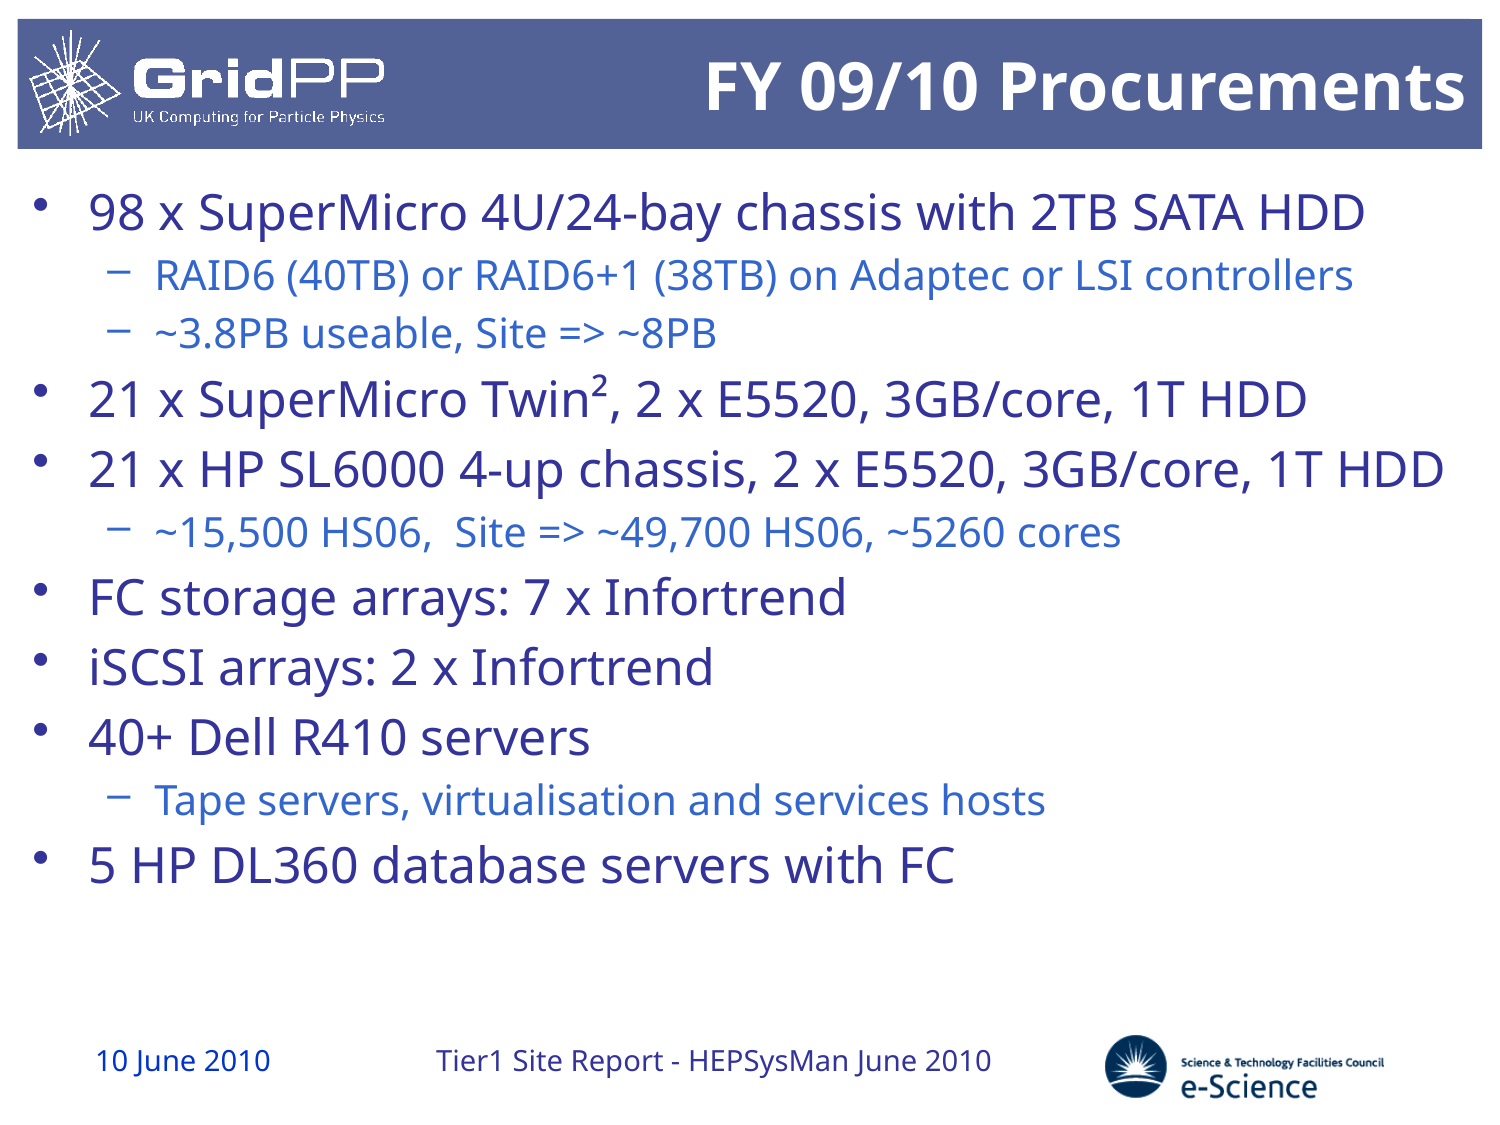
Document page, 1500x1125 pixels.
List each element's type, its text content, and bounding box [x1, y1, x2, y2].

footer Tier1 Site Report - HEPSysMan June 2010 [336, 1034, 1093, 1095]
picture [1104, 1034, 1384, 1099]
title FY 09/10 Procurements [513, 18, 1483, 150]
picture [29, 30, 384, 136]
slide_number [29, 1034, 336, 1095]
list 98 x SuperMicro 4U/24-bay chassis with 2TB SATA HDD RAID6 (40TB) or RAID6+1 (38TB) on Adaptec or LSI controllers ~3.8PB useable, Site => ~8PB 21 x SuperMicro Twin², 2 x E5520, 3GB/core, 1T HDD 21 x HP SL6000 4-up chassis, 2 x E5520, 3GB/core, 1T HDD ~15,500 HS06, Site => ~49,700 HS06, ~5260 cores FC storage arrays: 7 x Infortrend iSCSI arrays: 2 x Infortrend 40+ Dell R410 servers Tape servers, virtualisation and services hosts 5 HP DL360 database servers with FC [17, 172, 1480, 928]
